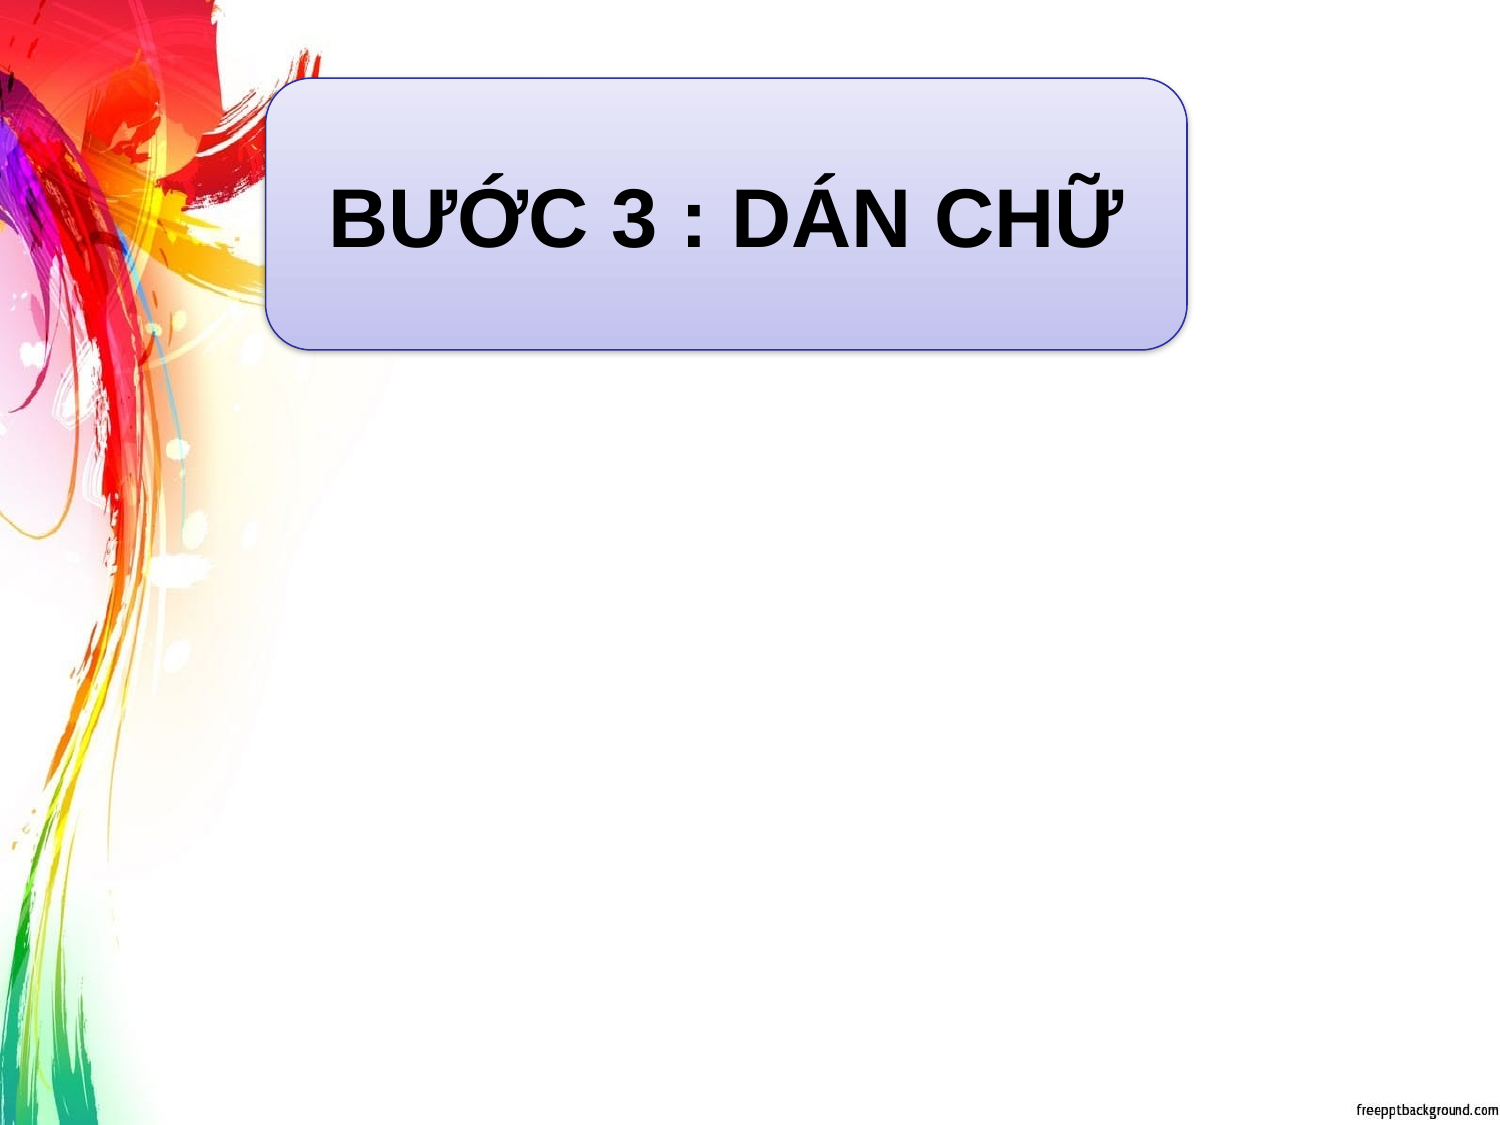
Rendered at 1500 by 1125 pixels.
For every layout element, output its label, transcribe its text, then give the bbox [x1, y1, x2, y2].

picture [0, 0, 1500, 1125]
text_box BƯỚC 3 : DÁN CHỮ [264, 77, 1188, 351]
